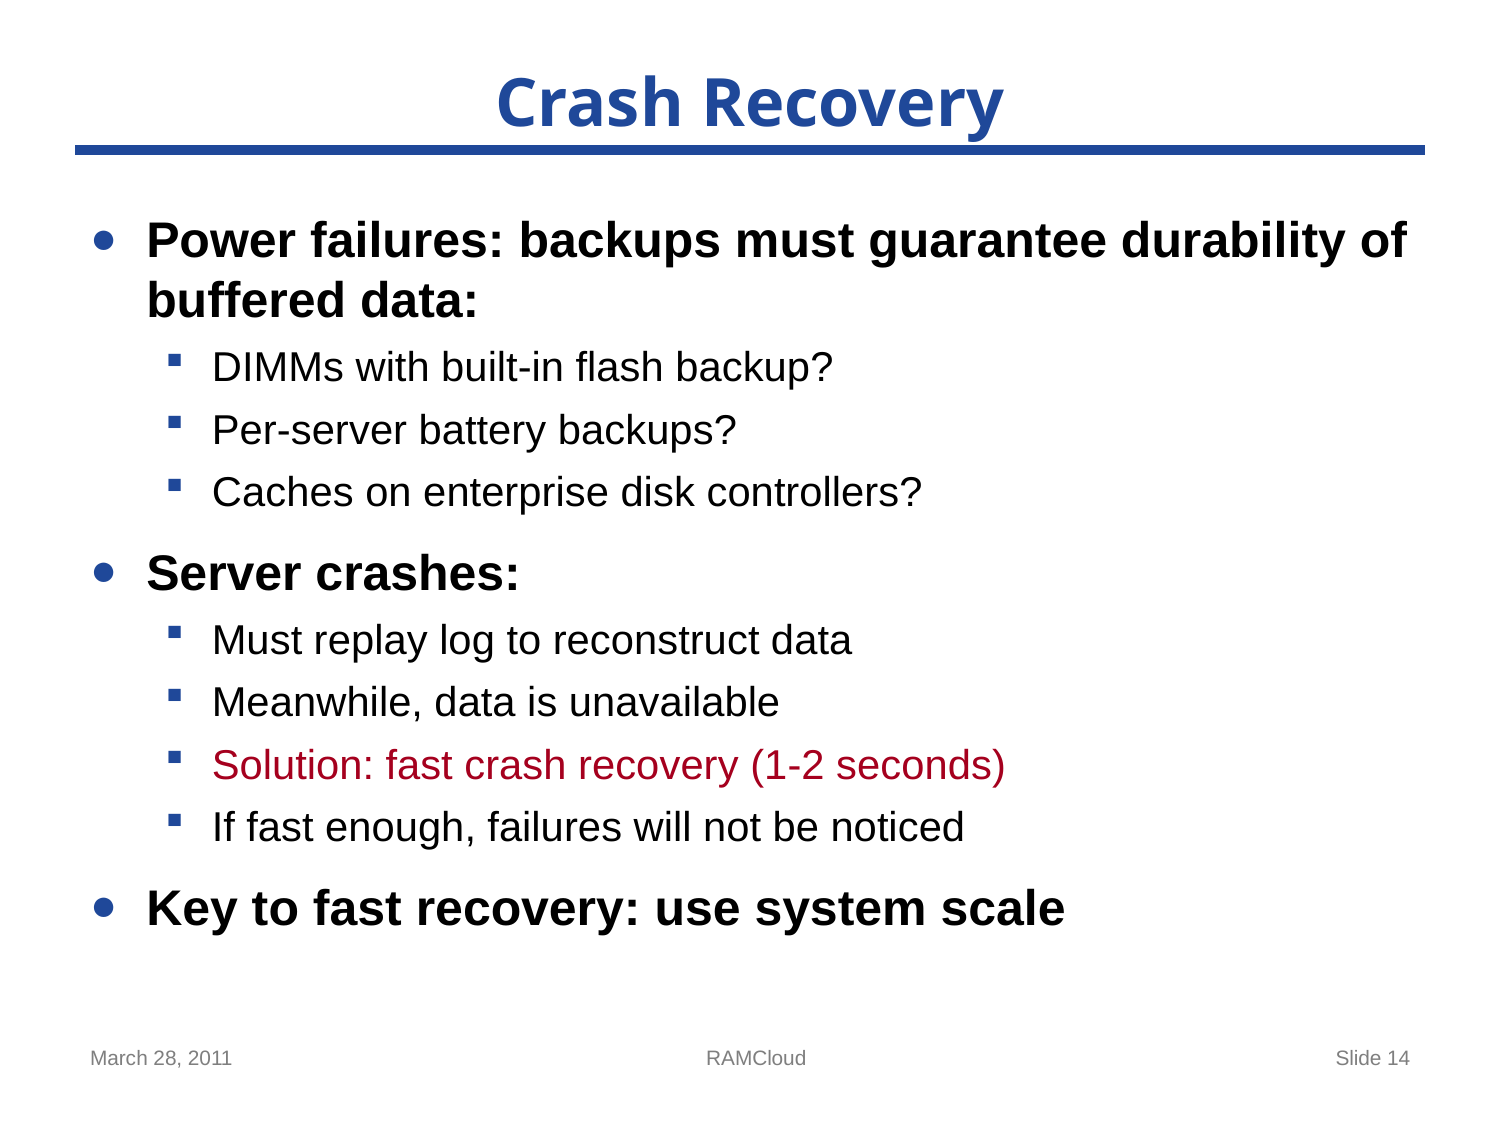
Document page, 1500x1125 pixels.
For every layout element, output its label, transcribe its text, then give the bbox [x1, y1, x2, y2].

slide_number Slide 14 [1074, 1037, 1425, 1103]
footer RAMCloud [474, 1037, 1038, 1103]
title Crash Recovery [75, 50, 1425, 150]
list Power failures: backups must guarantee durability of buffered data: DIMMs with built-in flash backup? Per-server battery backups? Caches on enterprise disk controllers? Server crashes: Must replay log to reconstruct data Meanwhile, data is unavailable Solution: fast crash recovery (1-2 seconds) If fast enough, failures will not be noticed Key to fast recovery: use system scale [75, 200, 1425, 1005]
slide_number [75, 1037, 425, 1103]
